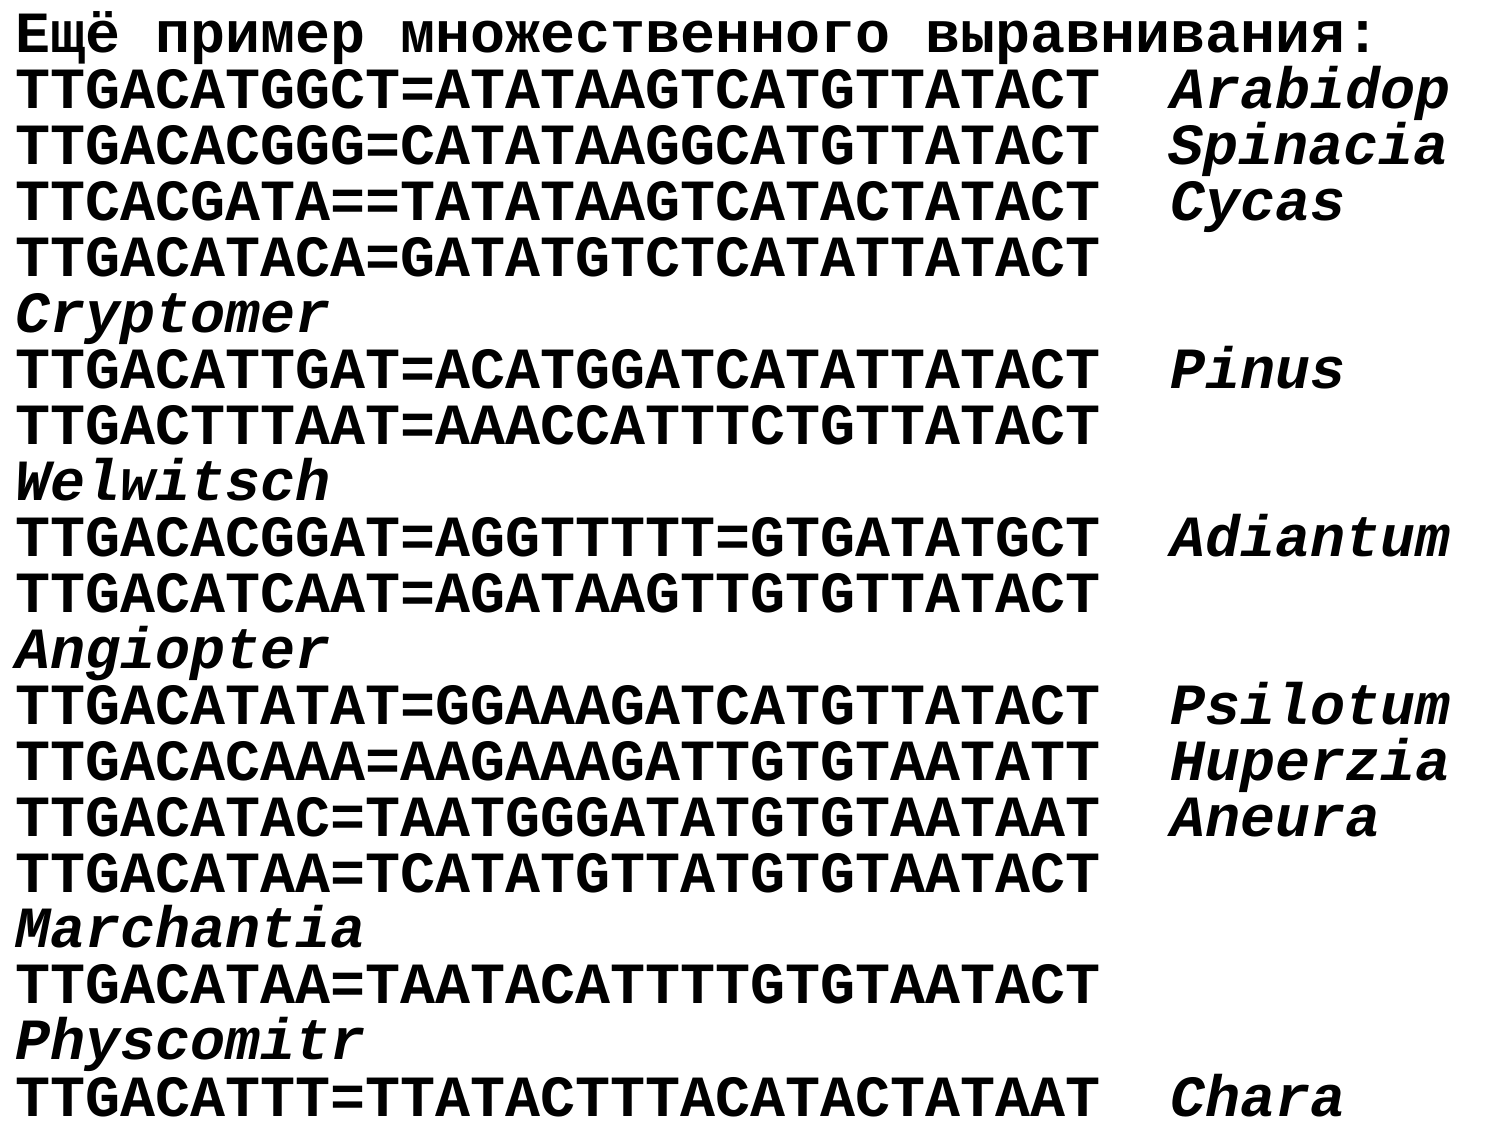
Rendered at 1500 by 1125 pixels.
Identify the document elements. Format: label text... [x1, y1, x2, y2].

list Ещё пример множественного выравнивания: TTGACATGGCT=ATATAAGTCATGTTATACT Arabidop TTGACACGGG=CATATAAGGCATGTTATACT Spinacia TTCACGATA==TATATAAGTCATACTATACT Cycas TTGACATACA=GATATGTCTCATATTATACT Cryptomer TTGACATTGAT=ACATGGATCATATTATACT Pinus TTGACTTTAAT=AAACCATTTCTGTTATACT Welwitsch TTGACACGGAT=AGGTTTTT=GTGATATGCT Adiantum TTGACATCAAT=AGATAAGTTGTGTTATACT Angiopter TTGACATATAT=GGAAAGATCATGTTATACT Psilotum TTGACACAAA=AAGAAAGATTGTGTAATATT Huperzia TTGACATAC=TAATGGGATATGTGTAATAAT Aneura TTGACATAA=TCATATGTTATGTGTAATACT Marchantia TTGACATAA=TAATACATTTTGTGTAATACT Physcomitr TTGACATTT=TTATACTTTACATACTATAAT Chara TTGACATTAGTTATACGT=TTGTGCAATACT Chaetospha TTGACAGCT=TAAGGTTAAT=ATGTAATAAT Staurastr TTGACAACAG=CATTAACTATCTGTAATAAT Zygnema TTGACAAATA=AACATCATTT=TGGCATAAT Mesostig TTGATTAATATAA=ATTAATTA=GTTATAAT Bigelowiel [0, 0, 1500, 1125]
